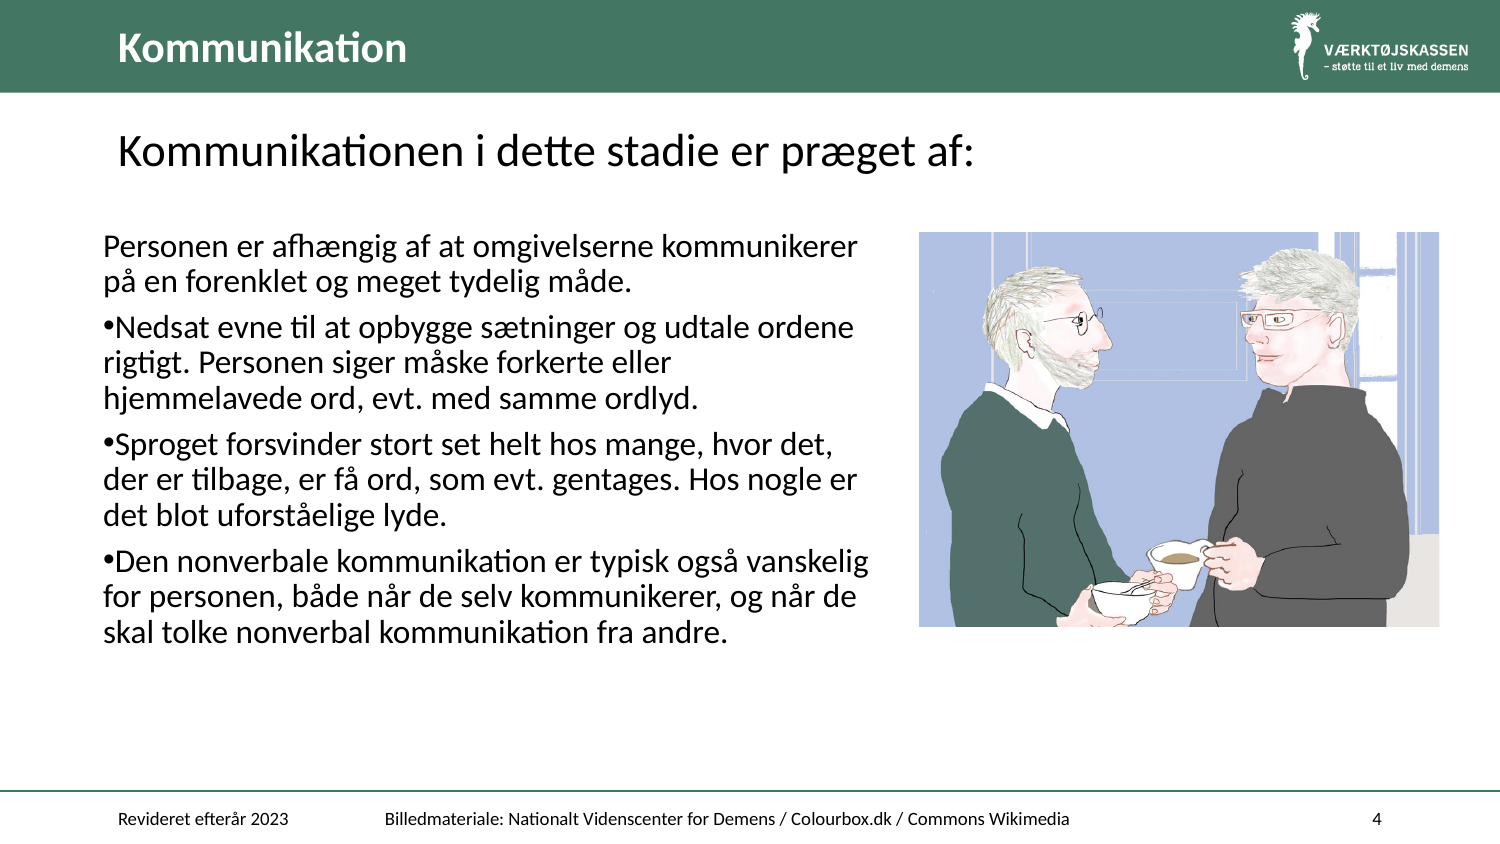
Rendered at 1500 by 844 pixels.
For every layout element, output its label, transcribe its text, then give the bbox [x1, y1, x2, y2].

title Kommunikation [103, 16, 1220, 82]
list Personen er afhængig af at omgivelserne kommunikerer på en forenklet og meget tydelig måde. Nedsat evne til at opbygge sætninger og udtale ordene rigtigt. Personen siger måske forkerte eller hjemmelavede ord, evt. med samme ordlyd. Sproget forsvinder stort set helt hos mange, hvor det, der er tilbage, er få ord, som evt. gentages. Hos nogle er det blot uforståelige lyde. Den nonverbale kommunikation er typisk også vanskelig for personen, både når de selv kommunikerer, og når de skal tolke nonverbal kommunikation fra andre. [88, 220, 888, 747]
slide_number 4 [1327, 795, 1397, 841]
footer Billedmateriale: Nationalt Videnscenter for Demens / Colourbox.dk / Commons Wikimedia [369, 795, 1315, 841]
slide_number Revideret efterår 2023 [103, 795, 355, 841]
picture [919, 232, 1440, 627]
list Kommunikationen i dette stadie er præget af: [103, 118, 1397, 184]
picture [1291, 12, 1468, 80]
